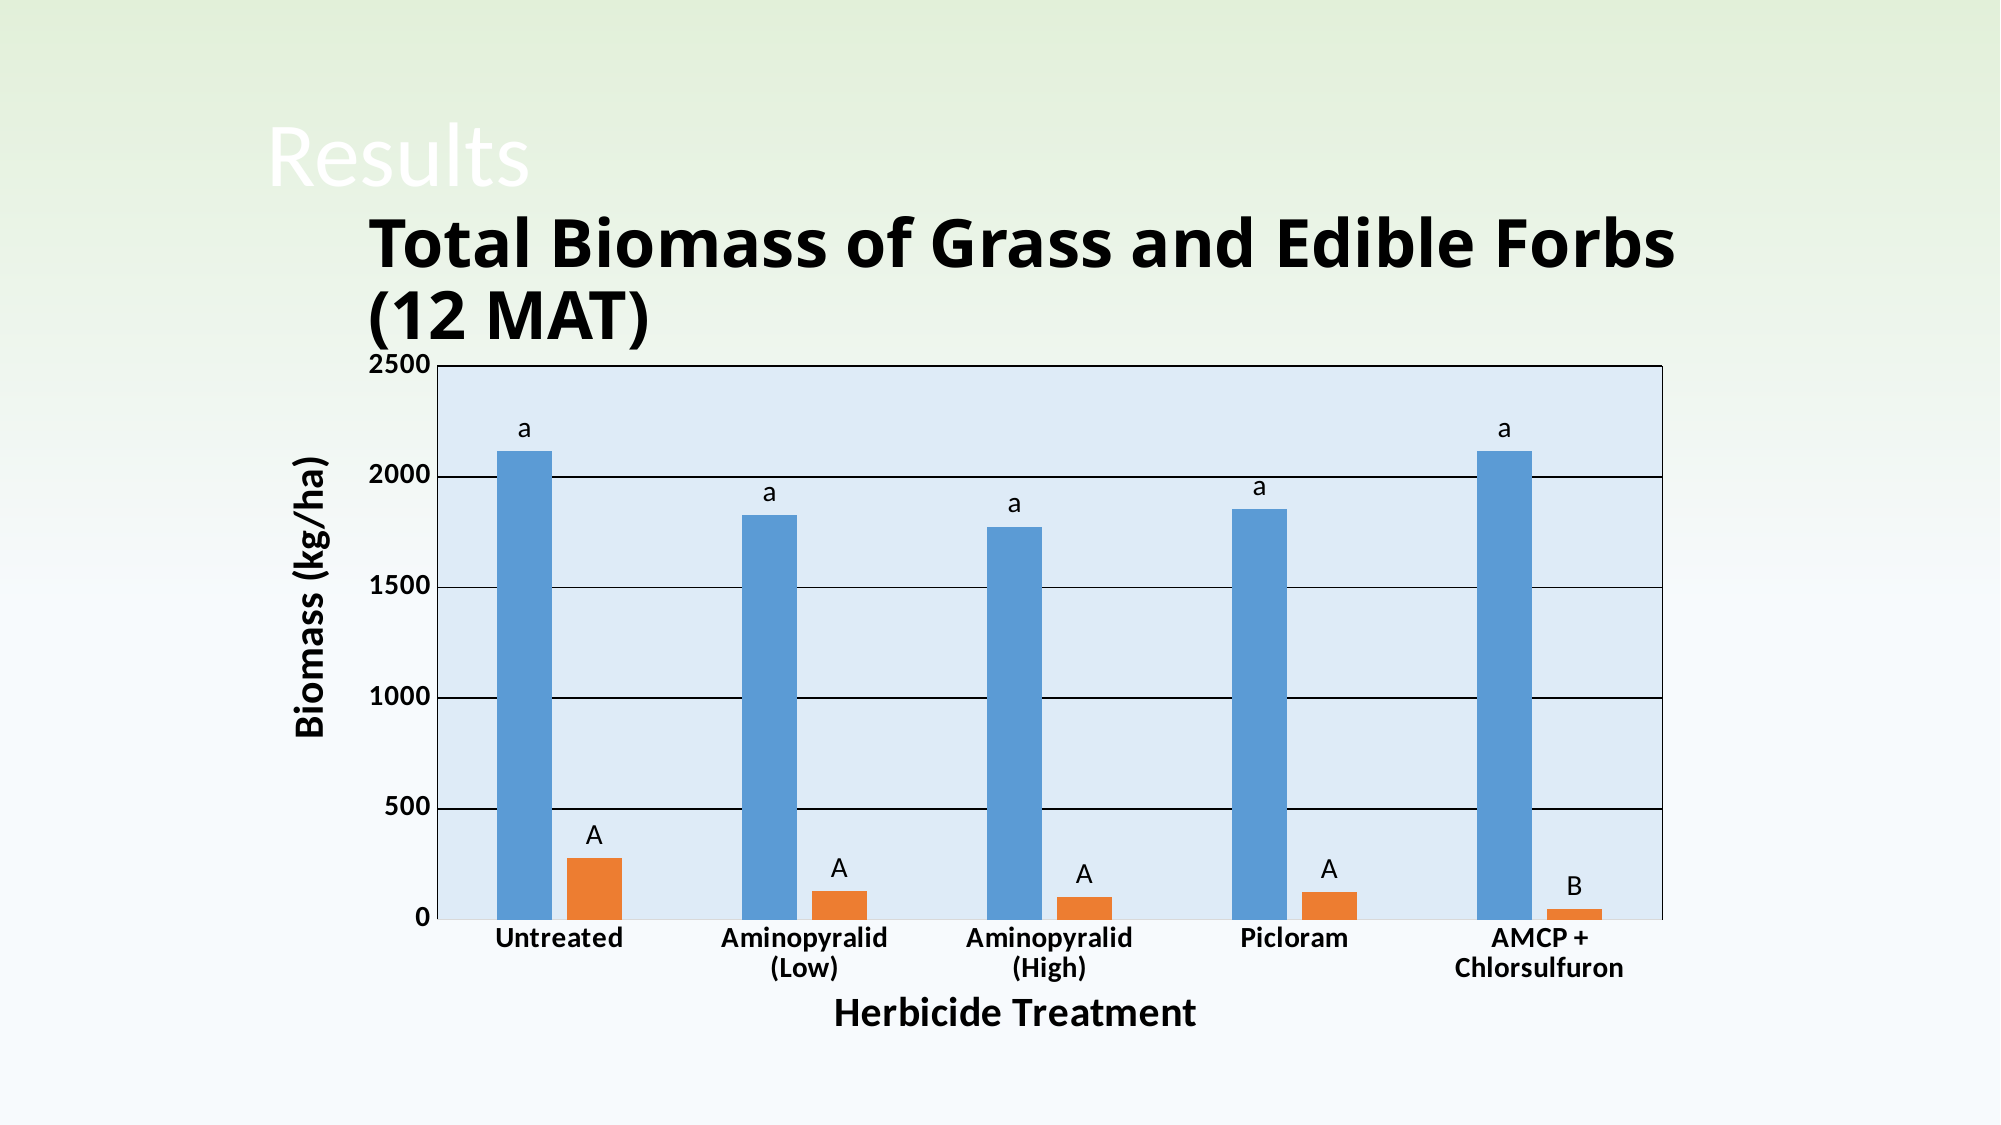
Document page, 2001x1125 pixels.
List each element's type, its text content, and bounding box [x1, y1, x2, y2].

text_box Results [251, 87, 547, 213]
chart [262, 349, 1675, 1050]
title Total Biomass of Grass and Edible Forbs (12 MAT) [353, 188, 1704, 376]
